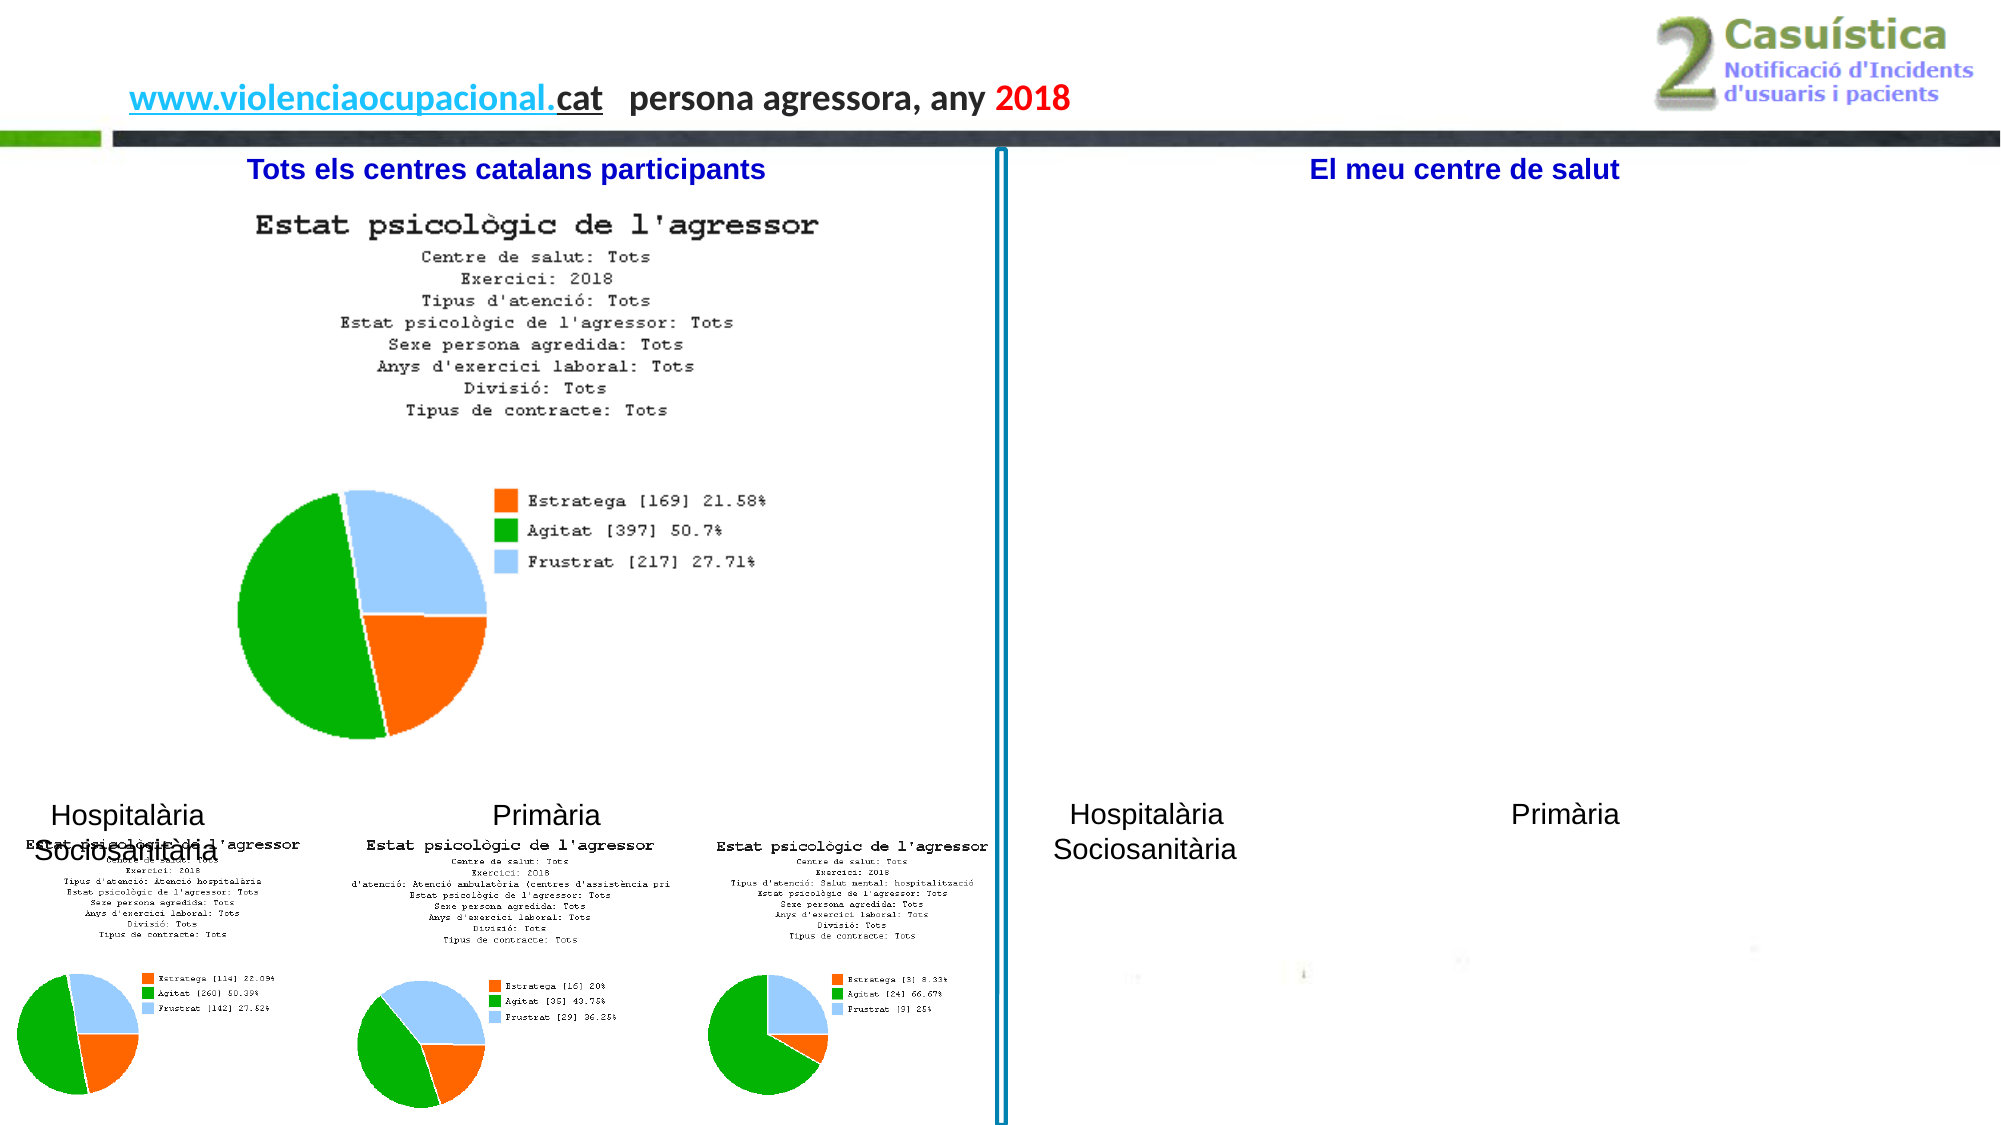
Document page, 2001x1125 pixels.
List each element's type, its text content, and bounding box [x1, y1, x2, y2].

text_box [995, 146, 1008, 836]
picture [0, 0, 2001, 1125]
text_box Tots els centres catalans participants [101, 138, 913, 193]
title www.violenciaocupacional.cat persona agressora, any 2018 [114, 65, 1475, 126]
text_box El meu centre de salut [1059, 138, 1871, 193]
text_box Hospitalària Primària Sociosanitària [1038, 783, 2000, 873]
text_box Hospitalària Primària Sociosanitària [19, 784, 998, 874]
text_box [995, 1116, 1008, 1125]
